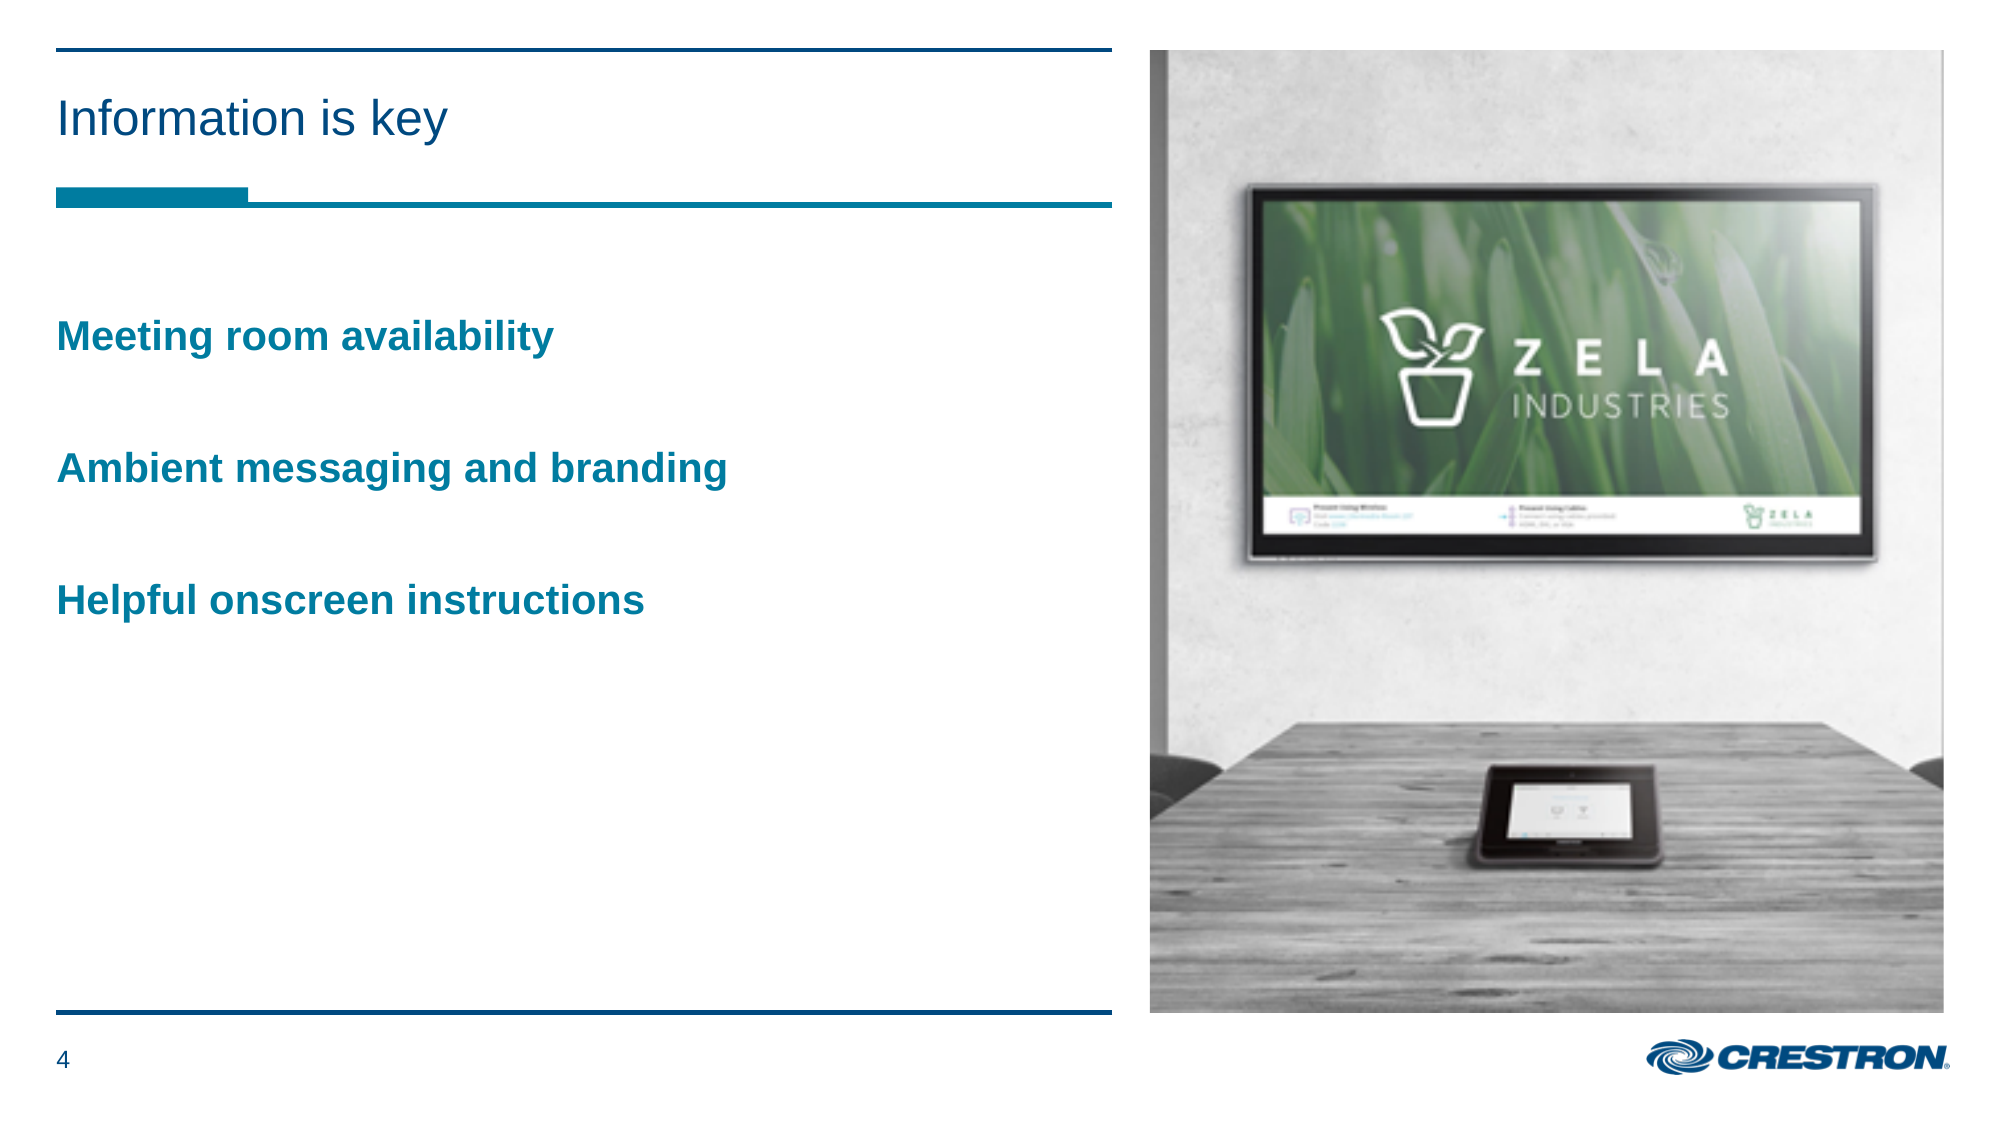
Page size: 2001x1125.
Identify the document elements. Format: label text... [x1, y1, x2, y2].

picture [1646, 1039, 1950, 1075]
title Information is key [56, 50, 1113, 188]
picture [1149, 49, 1944, 1013]
list Meeting room availability Ambient messaging and branding Helpful onscreen instructions [56, 243, 1113, 1013]
